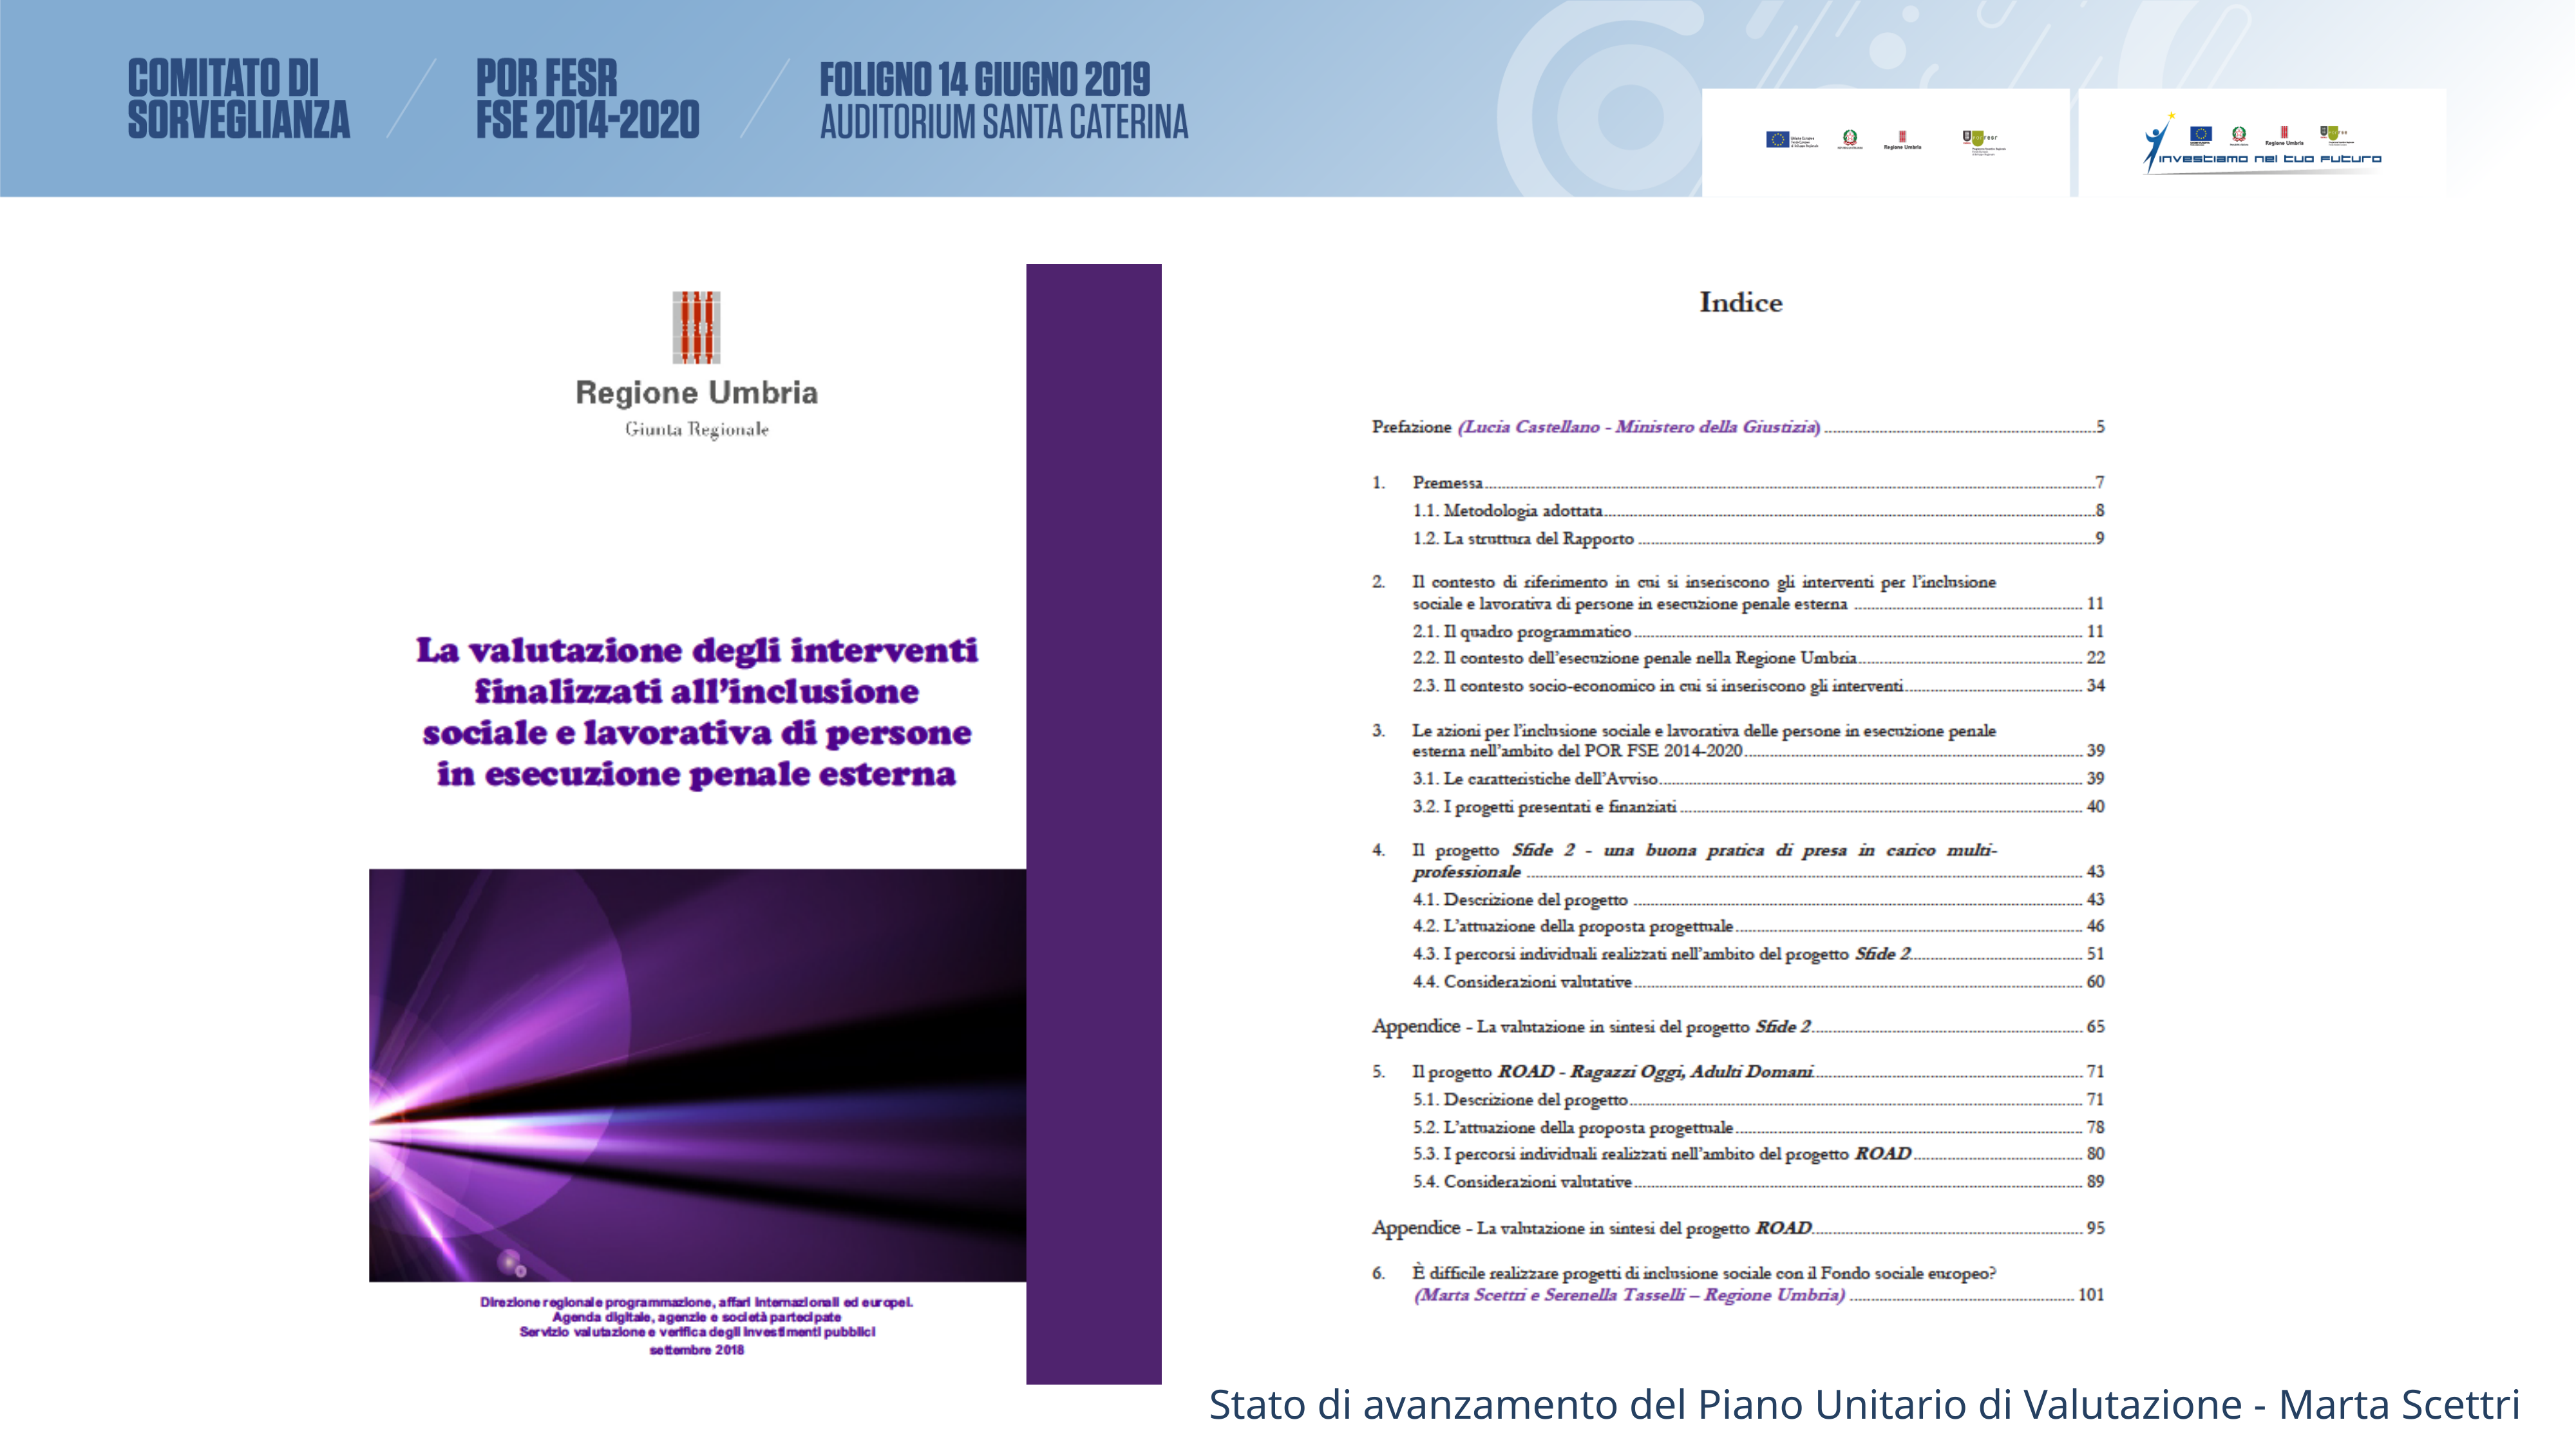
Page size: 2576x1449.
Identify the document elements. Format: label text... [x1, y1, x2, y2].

picture [0, 0, 2576, 1449]
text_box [369, 264, 1162, 1385]
text_box Stato di avanzamento del Piano Unitario di Valutazione - Marta Scettri [0, 1366, 2535, 1441]
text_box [1349, 264, 2138, 1338]
